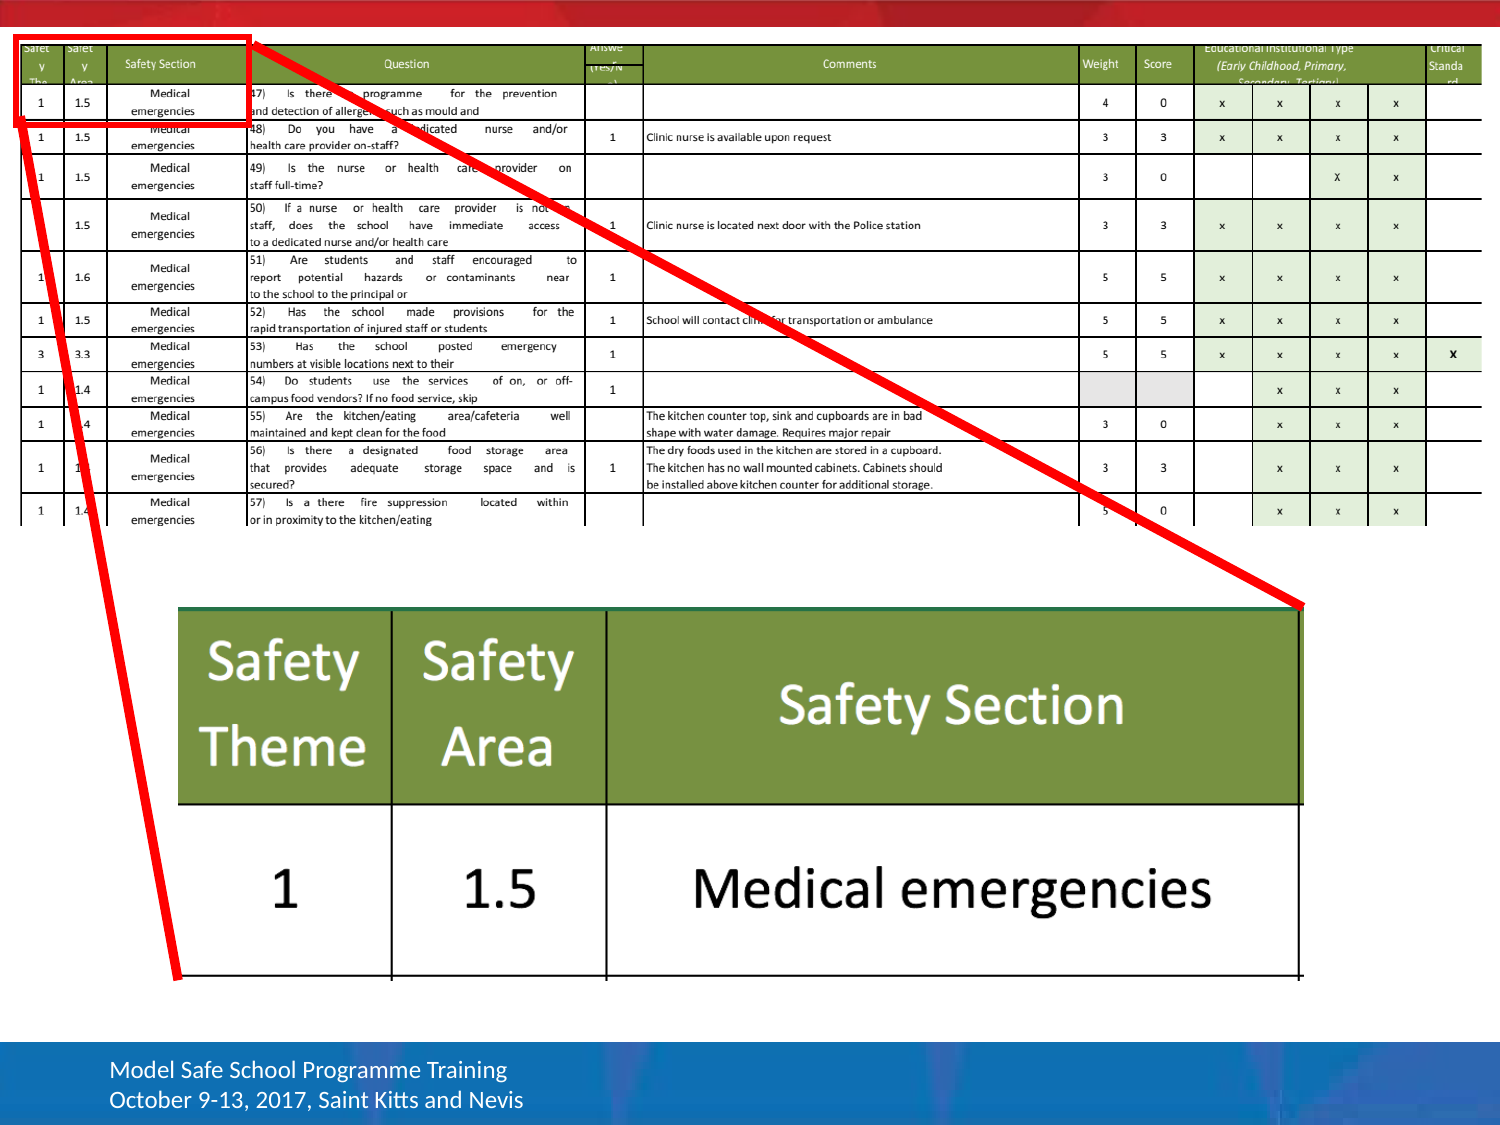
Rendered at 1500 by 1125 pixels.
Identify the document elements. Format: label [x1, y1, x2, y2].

text_box [15, 36, 250, 126]
text_box [253, 44, 1304, 608]
slide_number [94, 1053, 569, 1114]
picture [0, 0, 1500, 27]
text_box [20, 116, 179, 981]
text_box [20, 44, 253, 526]
subtitle [103, 526, 1379, 1009]
text_box [1304, 44, 1482, 526]
picture [179, 607, 1304, 981]
picture [0, 1042, 1500, 1125]
